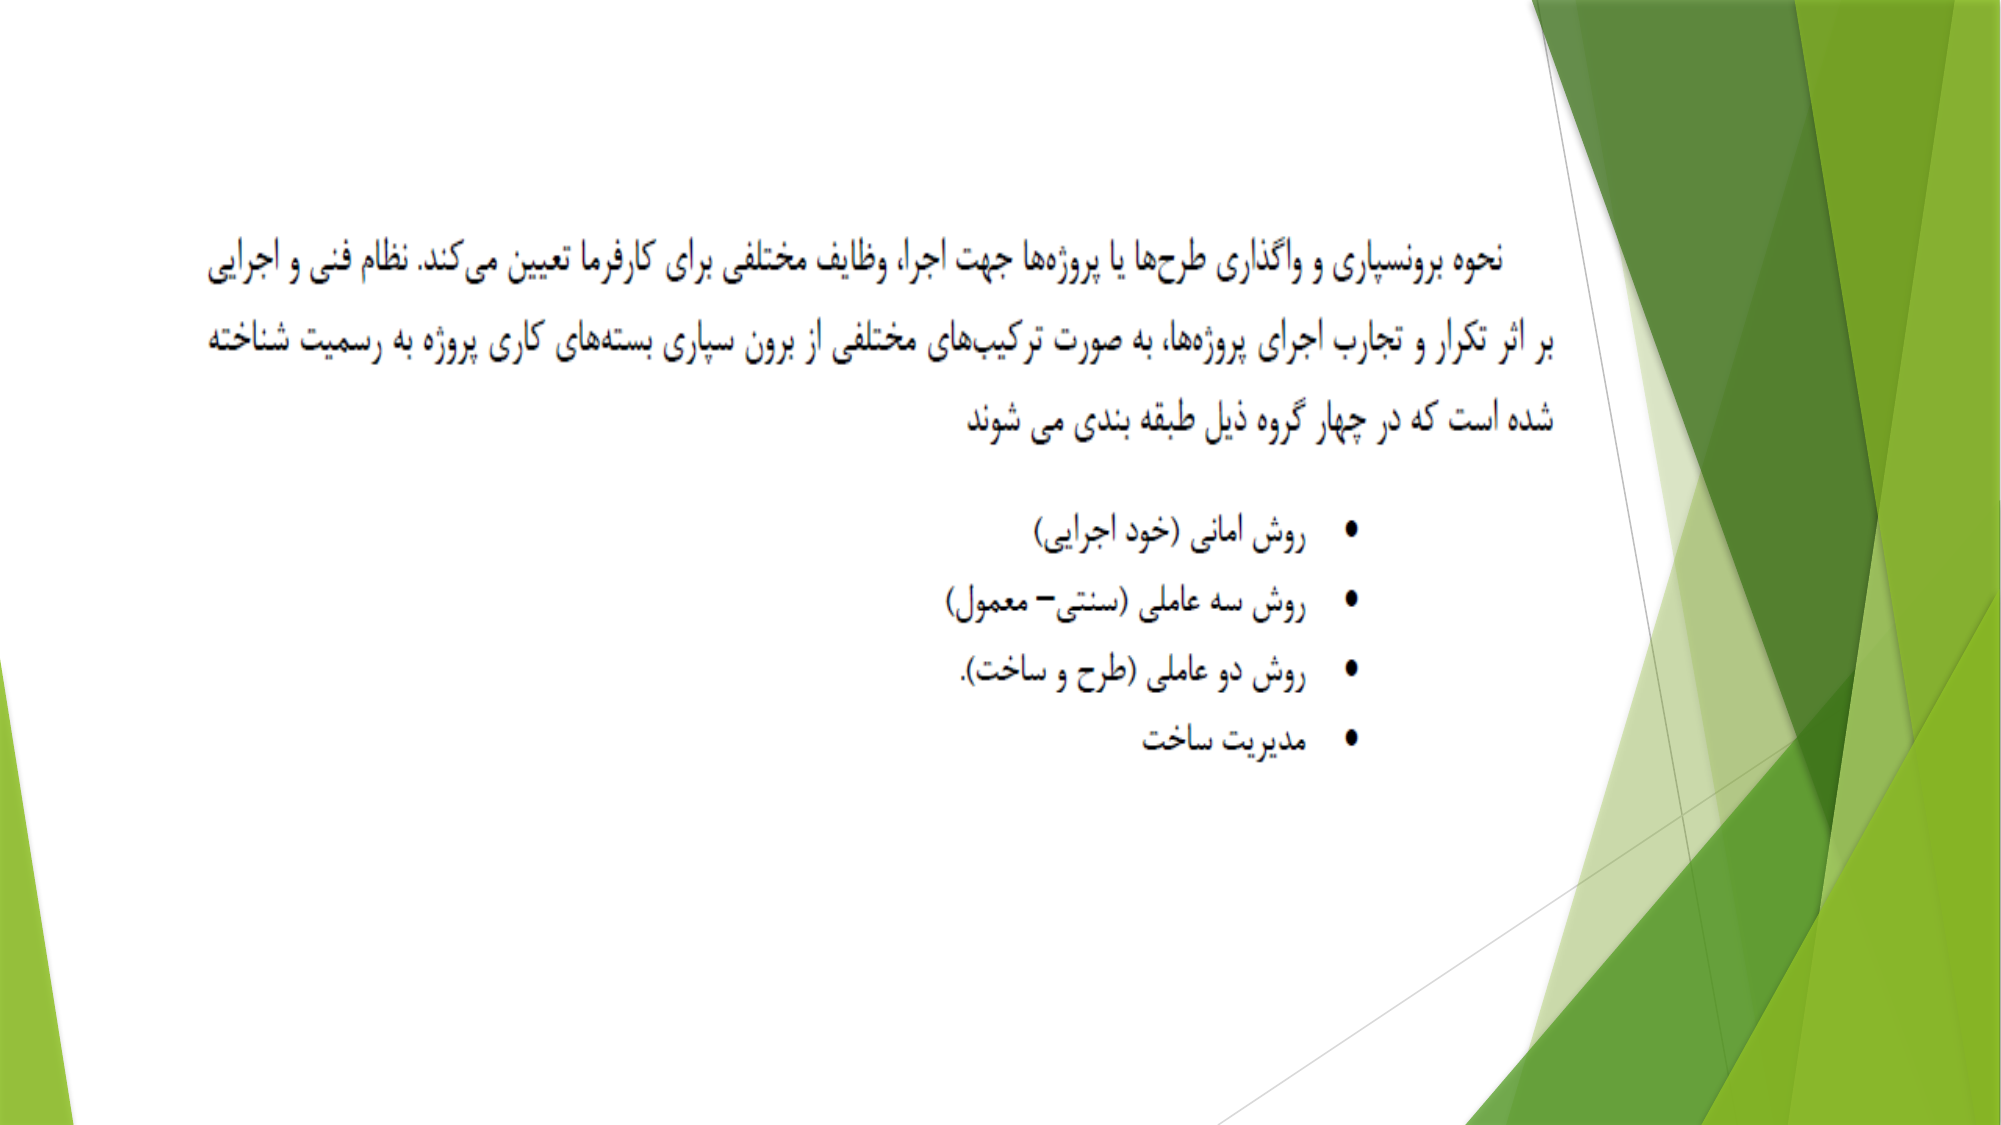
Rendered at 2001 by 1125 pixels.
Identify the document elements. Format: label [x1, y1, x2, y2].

picture [195, 234, 1556, 458]
picture [256, 480, 1423, 826]
